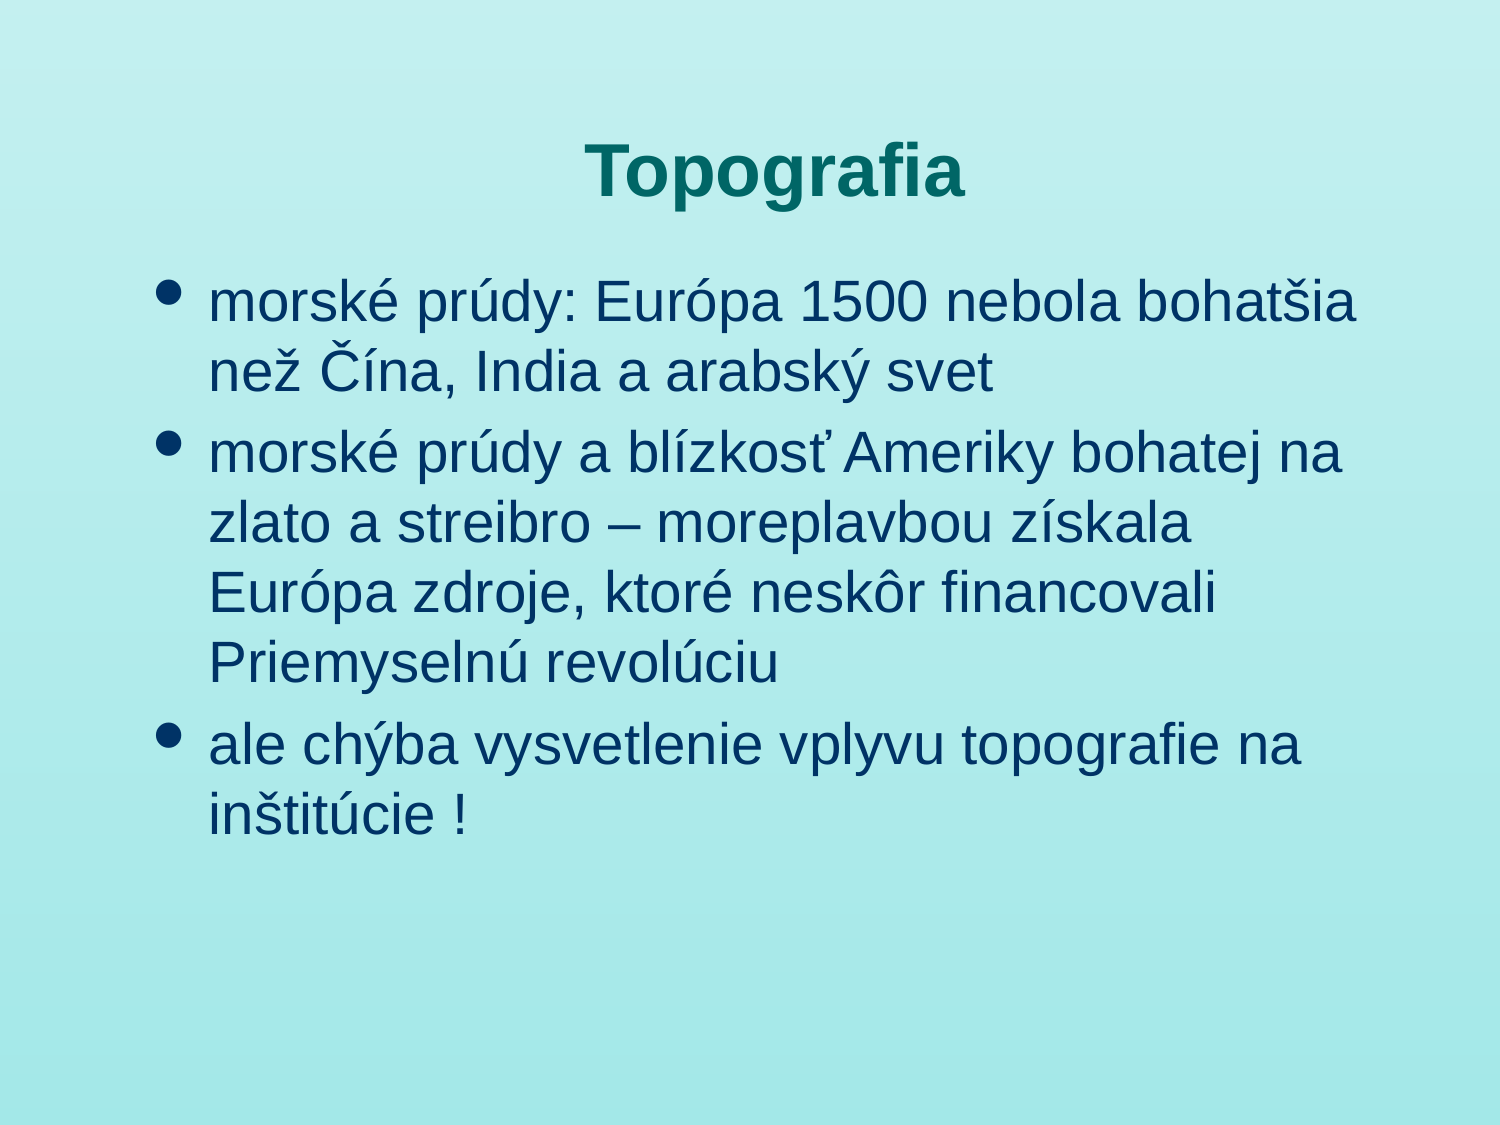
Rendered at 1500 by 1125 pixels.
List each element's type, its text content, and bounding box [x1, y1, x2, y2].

title Topografia [125, 54, 1425, 220]
list morské prúdy: Európa 1500 nebola bohatšia než Čína, India a arabský svet morské prúdy a blízkosť Ameriky bohatej na zlato a streibro – moreplavbou získala Európa zdroje, ktoré neskôr financovali Priemyselnú revolúciu ale chýba vysvetlenie vplyvu topografie na inštitúcie ! [137, 255, 1400, 999]
